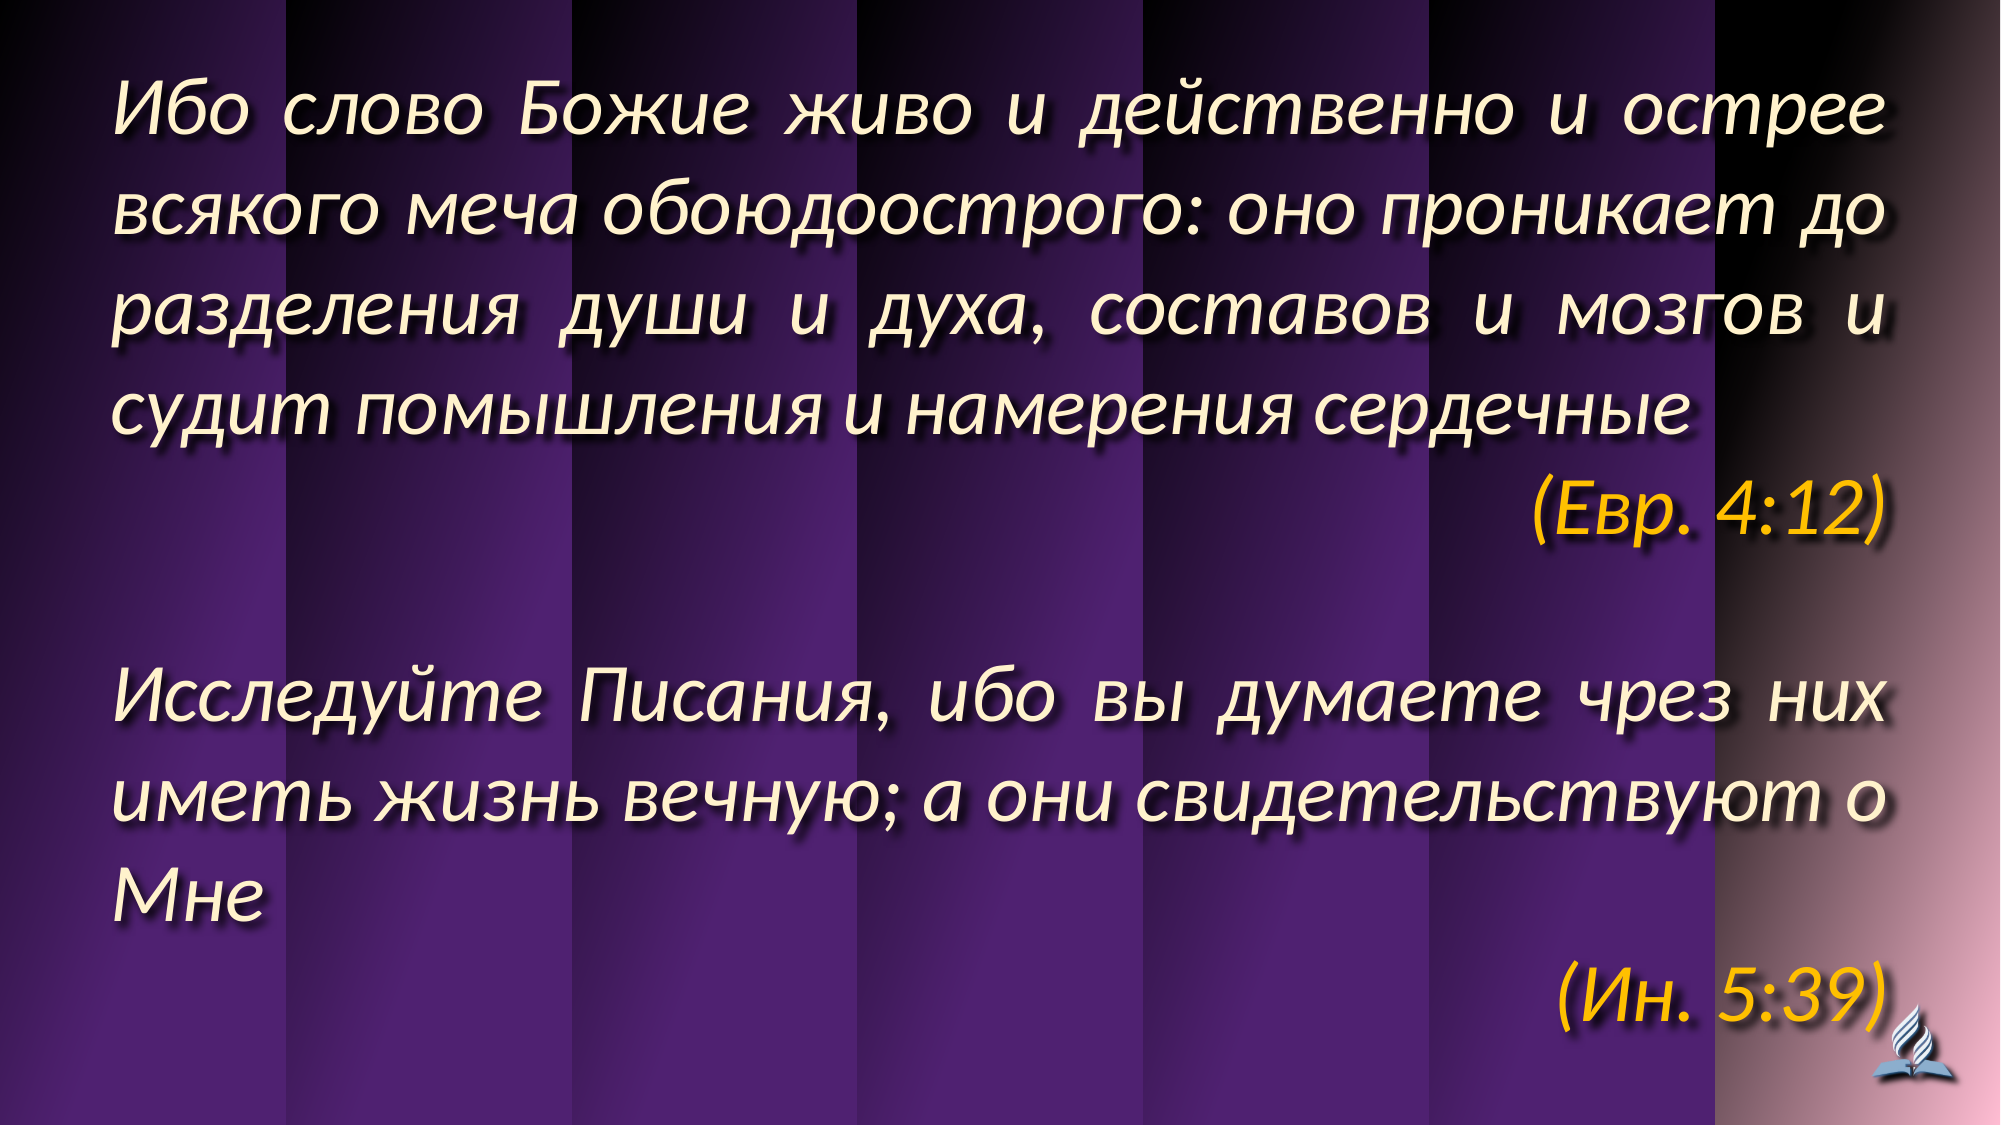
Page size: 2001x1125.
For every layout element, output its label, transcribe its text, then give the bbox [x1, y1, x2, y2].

picture [0, 0, 2001, 1125]
text_box Ибо слово Божие живо и действенно и острее всякого меча обоюдоострого: оно проникает до разделения души и духа, составов и мозгов и судит помышления и намерения сердечные (Евр. 4:12) [95, 43, 1905, 559]
text_box Исследуйте Писания, ибо вы думаете чрез них иметь жизнь вечную; а они свидетельствуют о Мне (Ин. 5:39) [95, 630, 1905, 1046]
